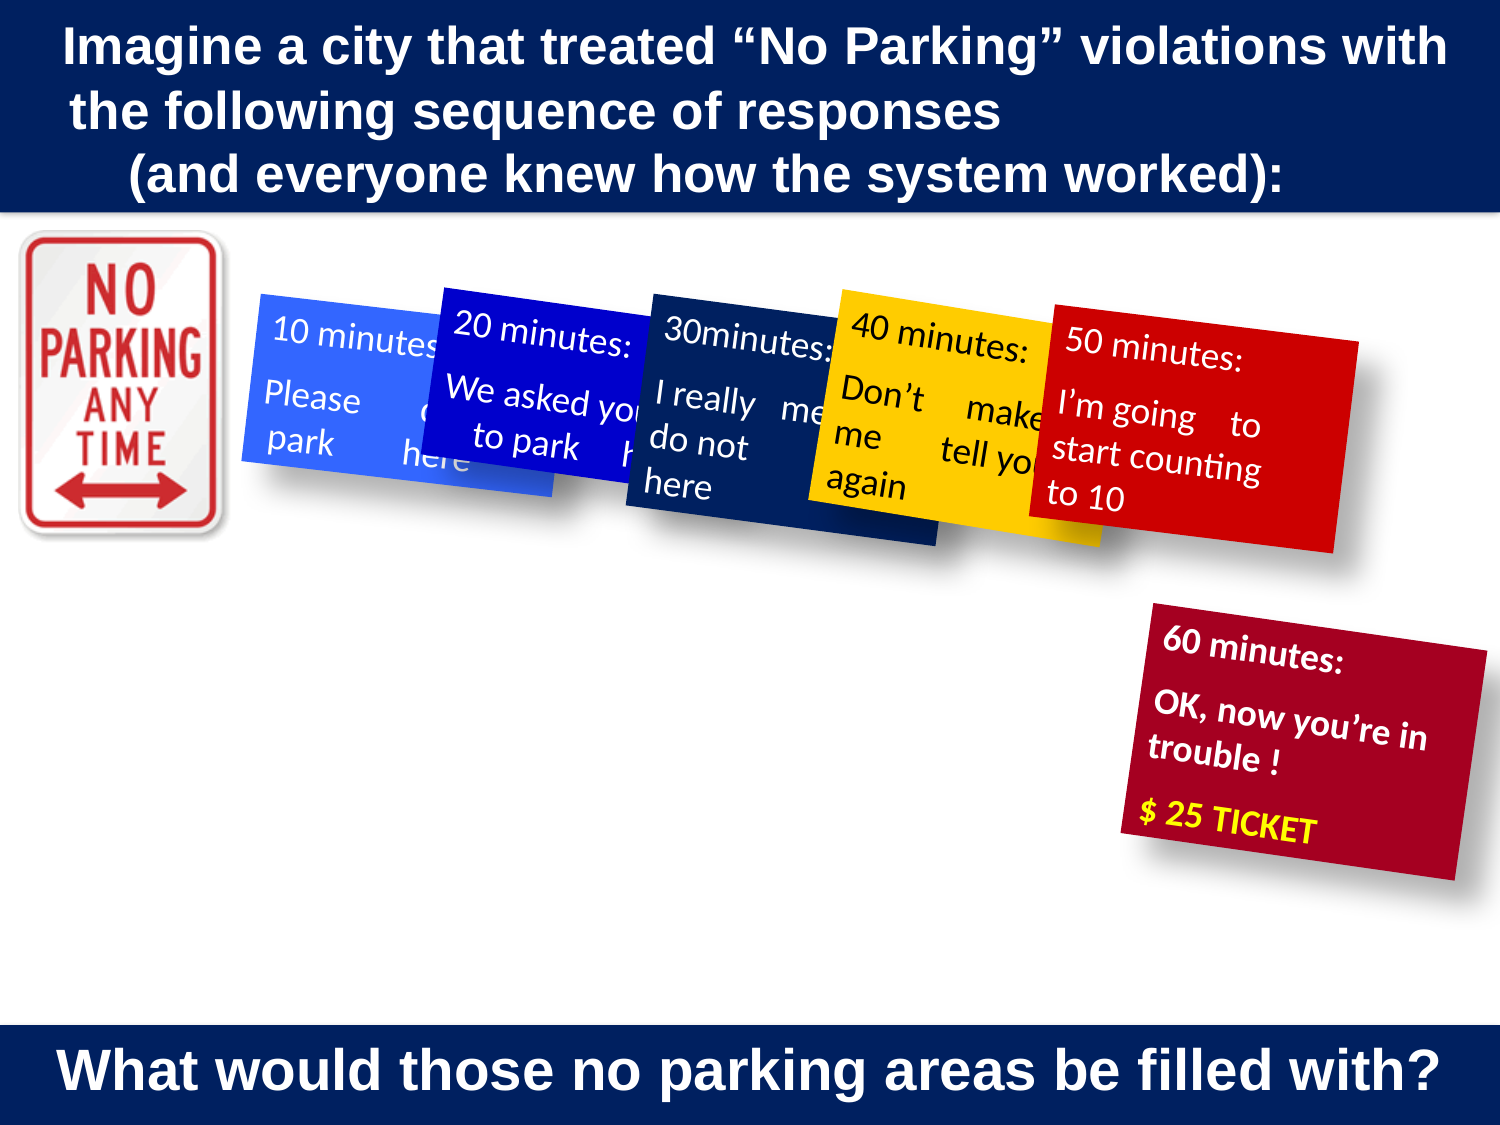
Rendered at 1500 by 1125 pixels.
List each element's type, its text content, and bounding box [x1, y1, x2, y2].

text_box 60 minutes: OK, now you’re in trouble ! $ 25 TICKET [1120, 603, 1488, 881]
text_box What would those no parking areas be filled with? [0, 1025, 1500, 1125]
text_box 10 minutes: Please do not park here [241, 293, 440, 484]
list Imagine a city that treated “No Parking” violations with the following sequence of responses (and everyone knew how the system worked): [0, 0, 1500, 213]
text_box 40 minutes: Don’t make me tell you again [808, 289, 1052, 538]
picture [18, 230, 232, 544]
text_box 50 minutes: I’m going to start counting to 10 [1028, 304, 1360, 554]
text_box 30minutes: I really mean it, do not park here [625, 293, 837, 532]
text_box 20 minutes: We asked you not to park here [420, 287, 650, 484]
